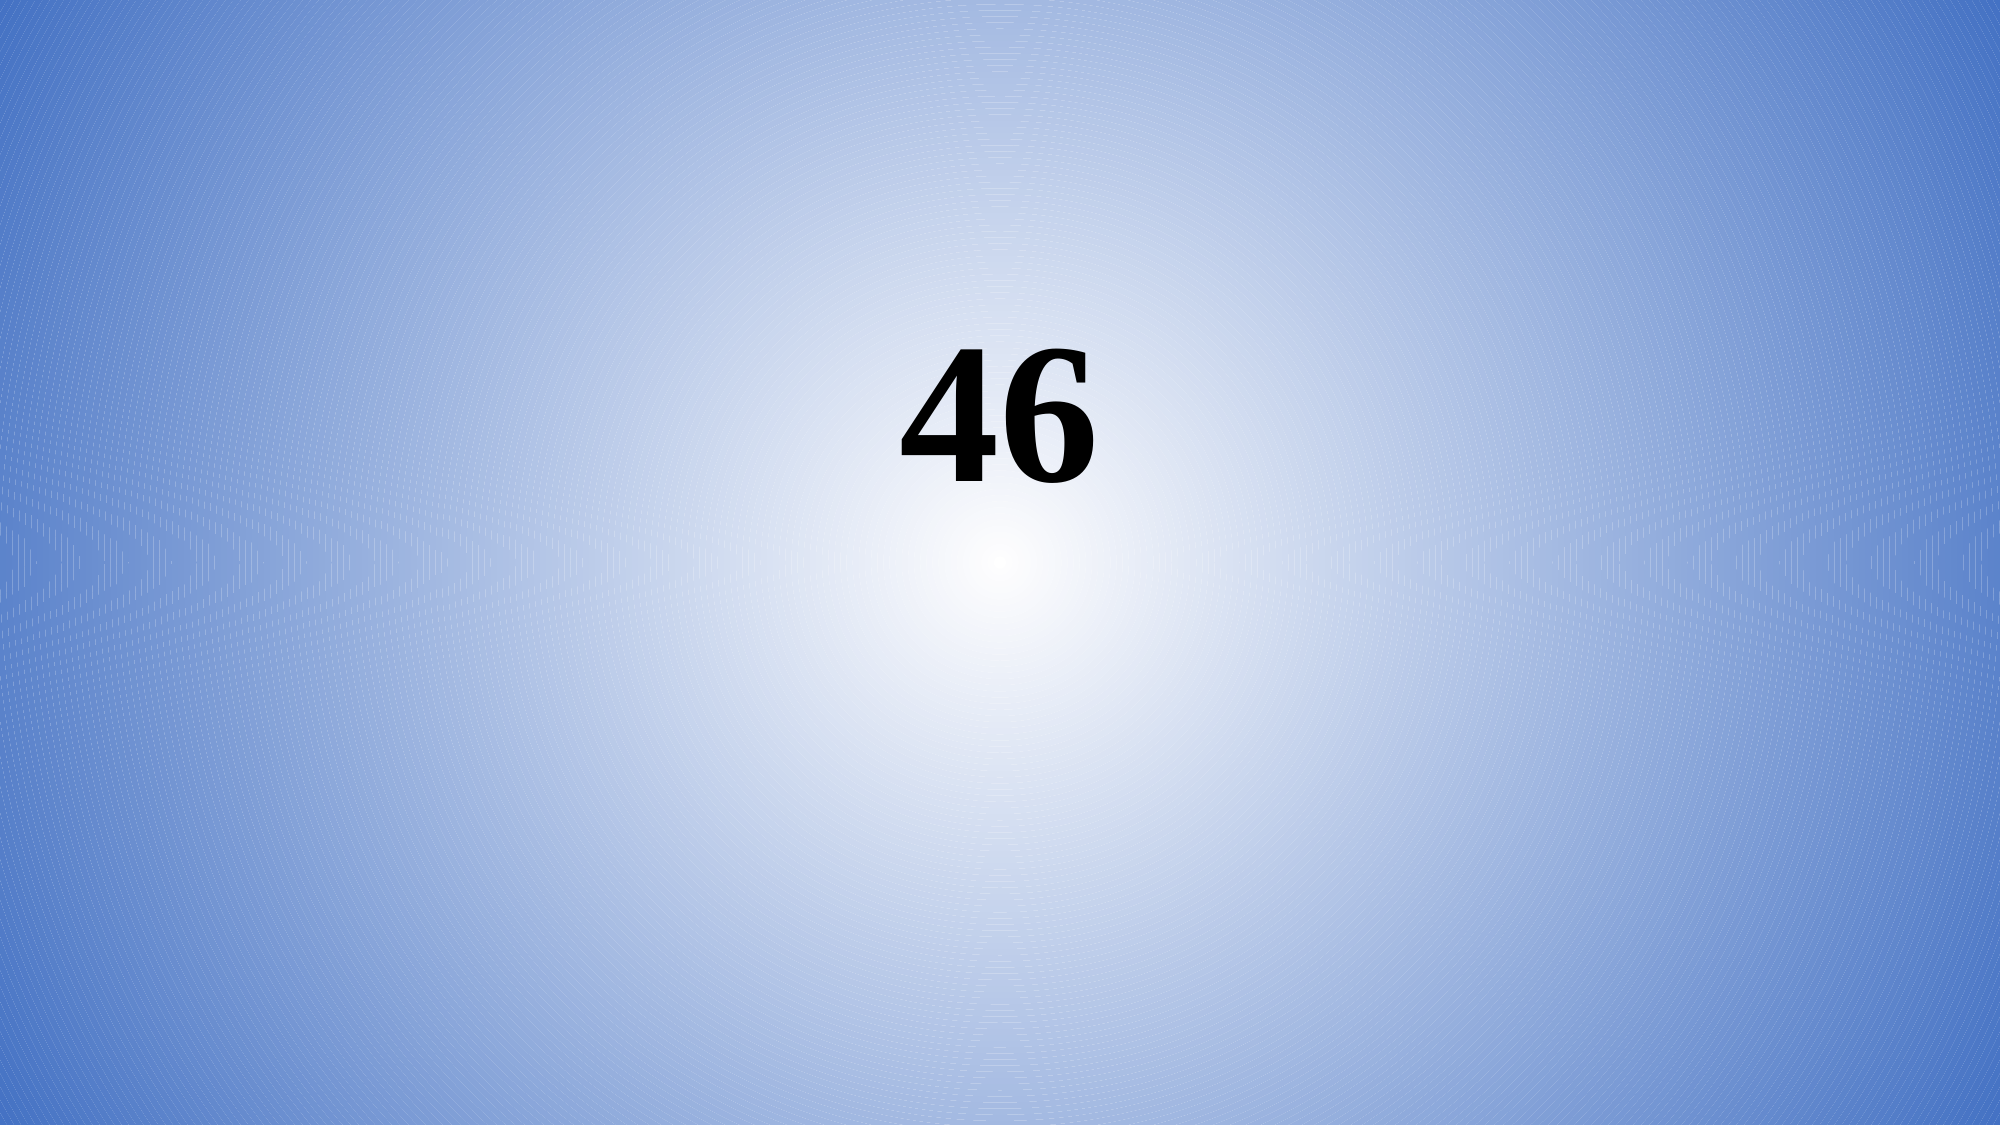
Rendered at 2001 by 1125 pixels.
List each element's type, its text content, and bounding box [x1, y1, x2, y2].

list 46 [29, 40, 1971, 1109]
